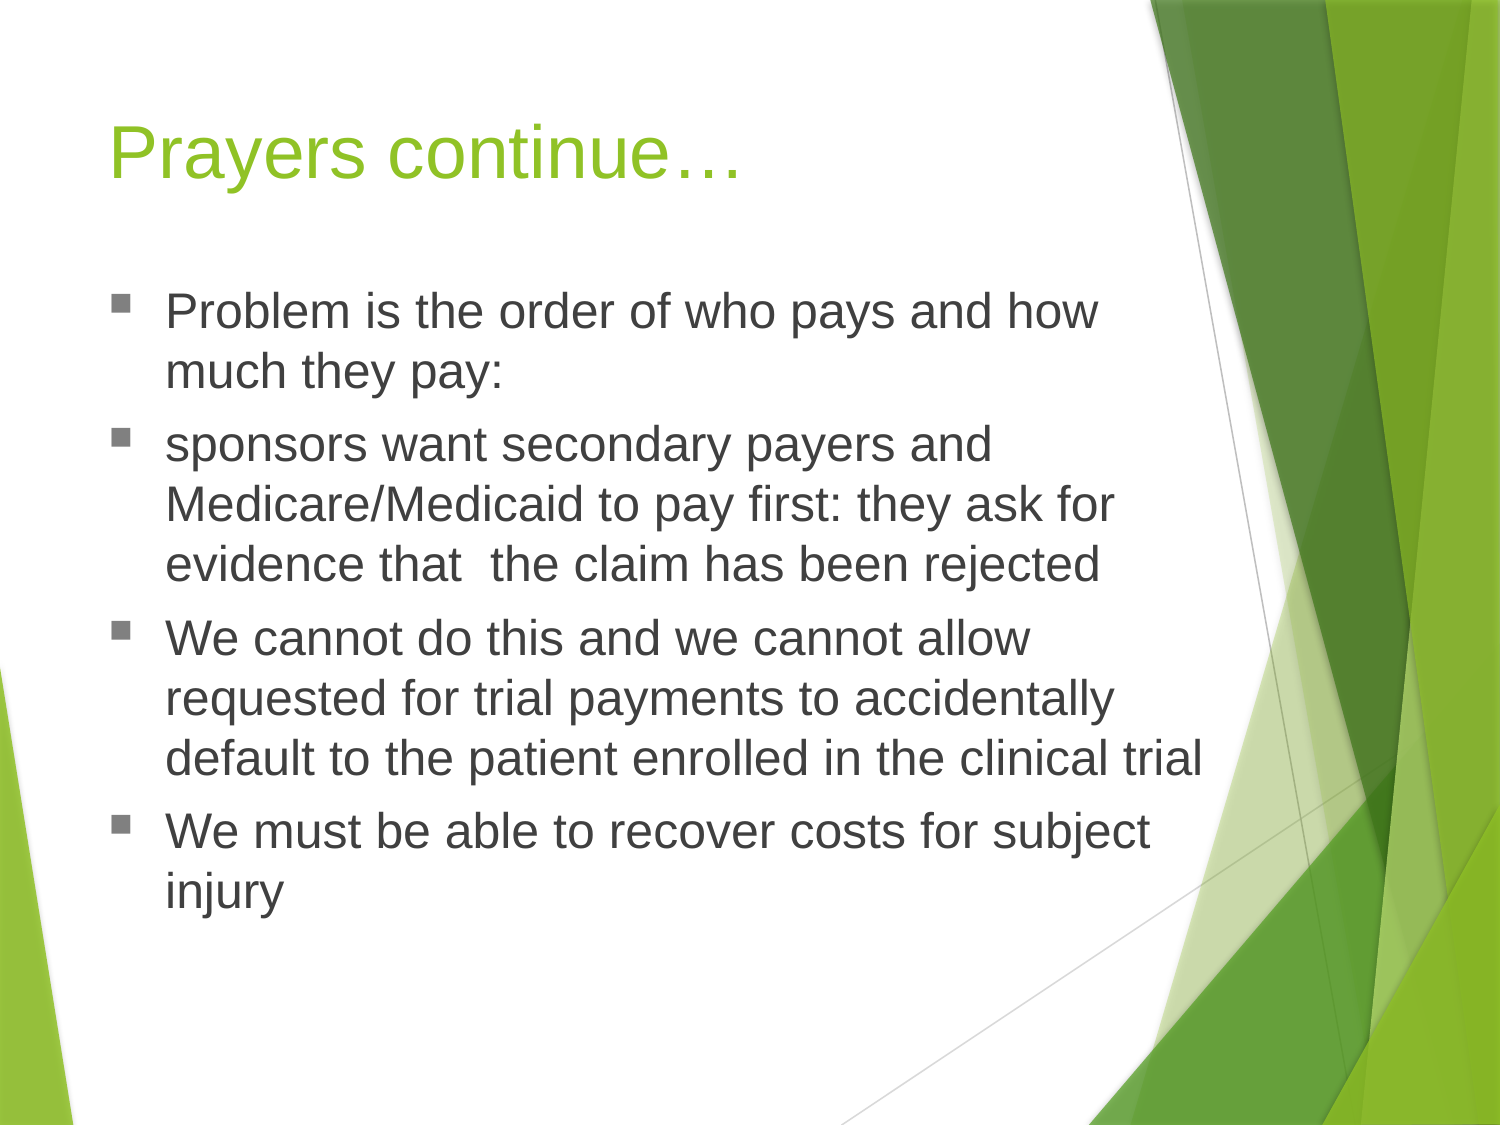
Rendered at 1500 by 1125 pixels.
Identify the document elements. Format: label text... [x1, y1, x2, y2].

list Problem is the order of who pays and how much they pay: sponsors want secondary payers and Medicare/Medicaid to pay first: they ask for evidence that the claim has been rejected We cannot do this and we cannot allow requested for trial payments to accidentally default to the patient enrolled in the clinical trial We must be able to recover costs for subject injury [93, 270, 1234, 1125]
title Prayers continue… [93, 96, 1365, 208]
